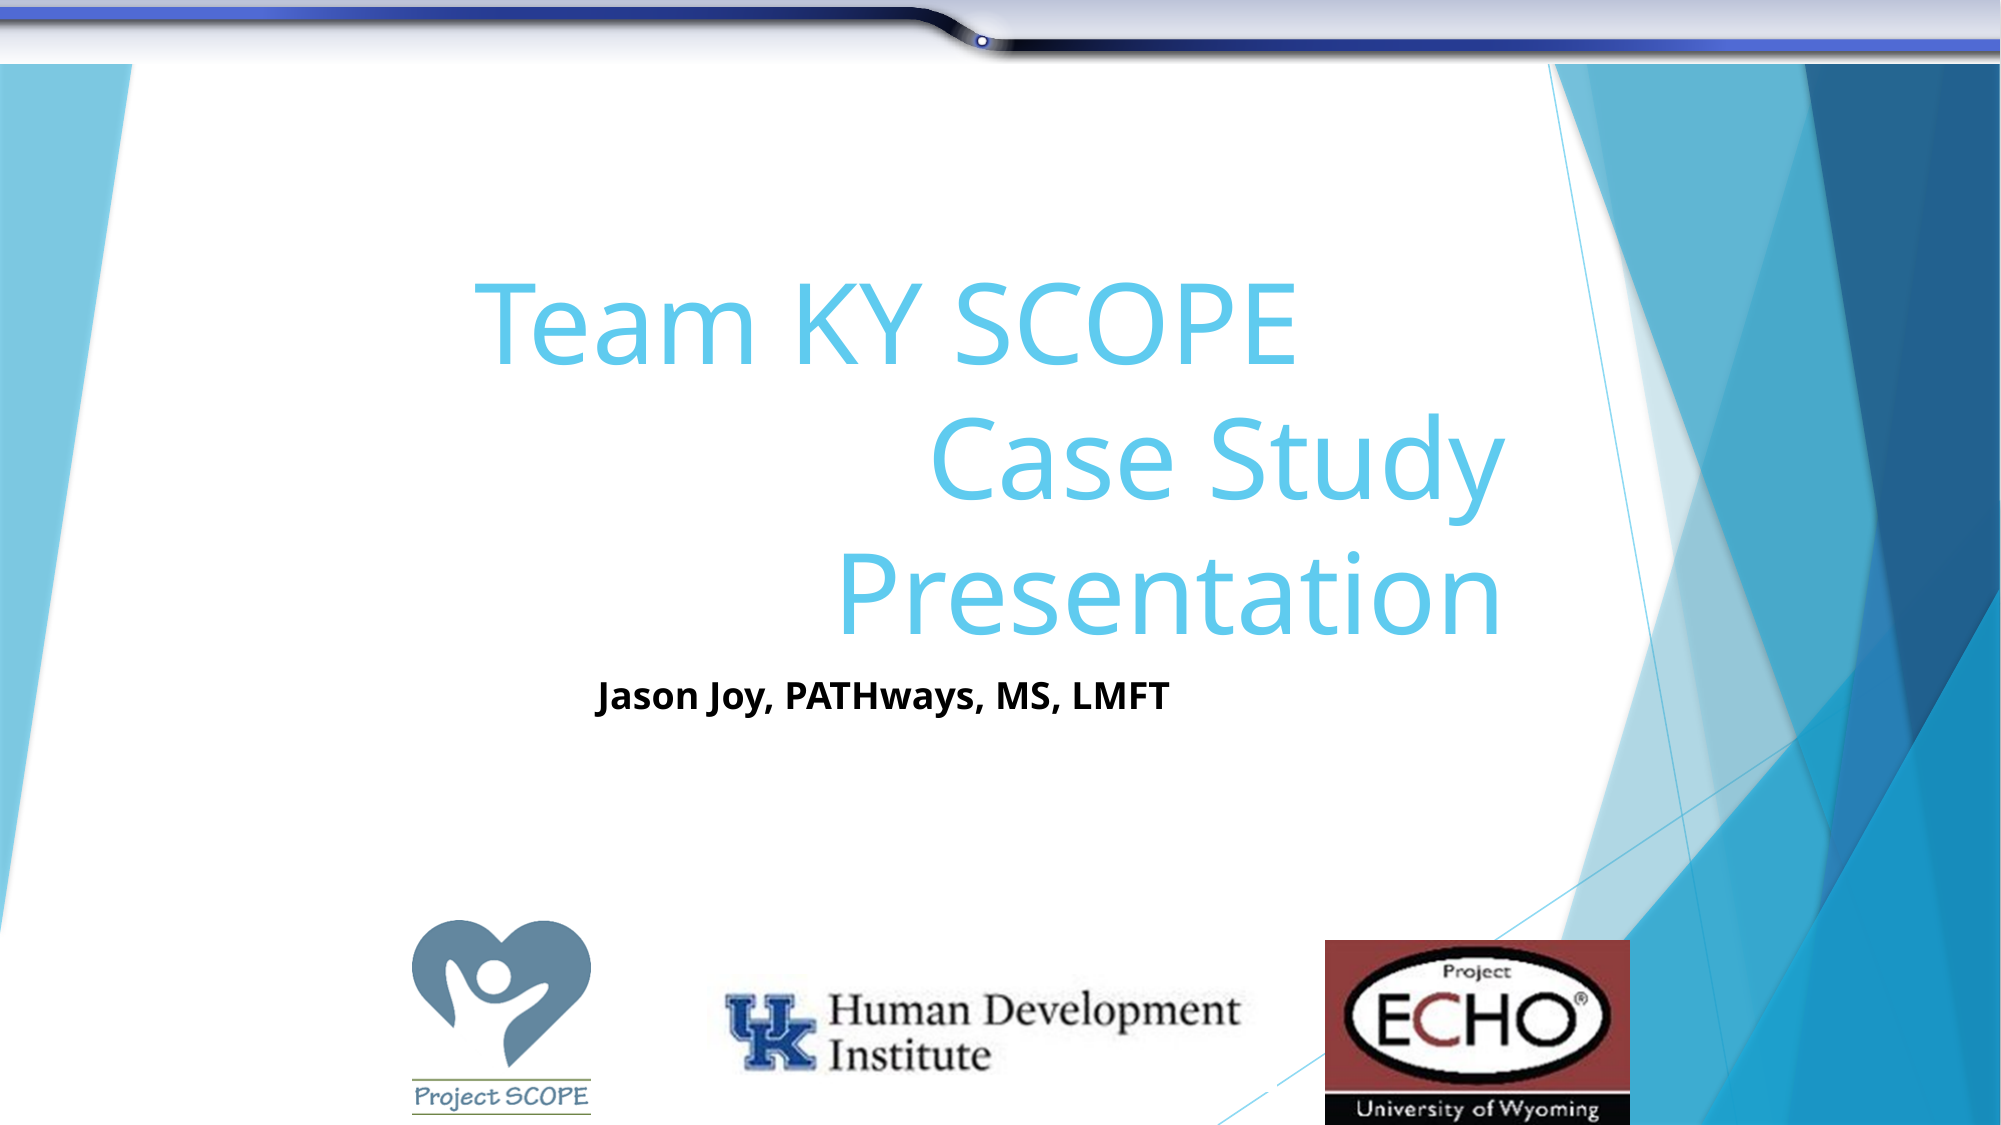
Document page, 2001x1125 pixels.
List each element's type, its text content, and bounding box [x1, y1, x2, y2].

title Team KY SCOPE Case Study Presentation [247, 394, 1522, 664]
slide_number 8 [1409, 991, 1522, 1051]
subtitle Jason Joy, PATHways, MS, LMFT [247, 664, 1522, 845]
picture [0, 0, 2000, 65]
picture [1325, 940, 1630, 1125]
picture [707, 974, 1277, 1092]
picture [412, 920, 591, 1115]
